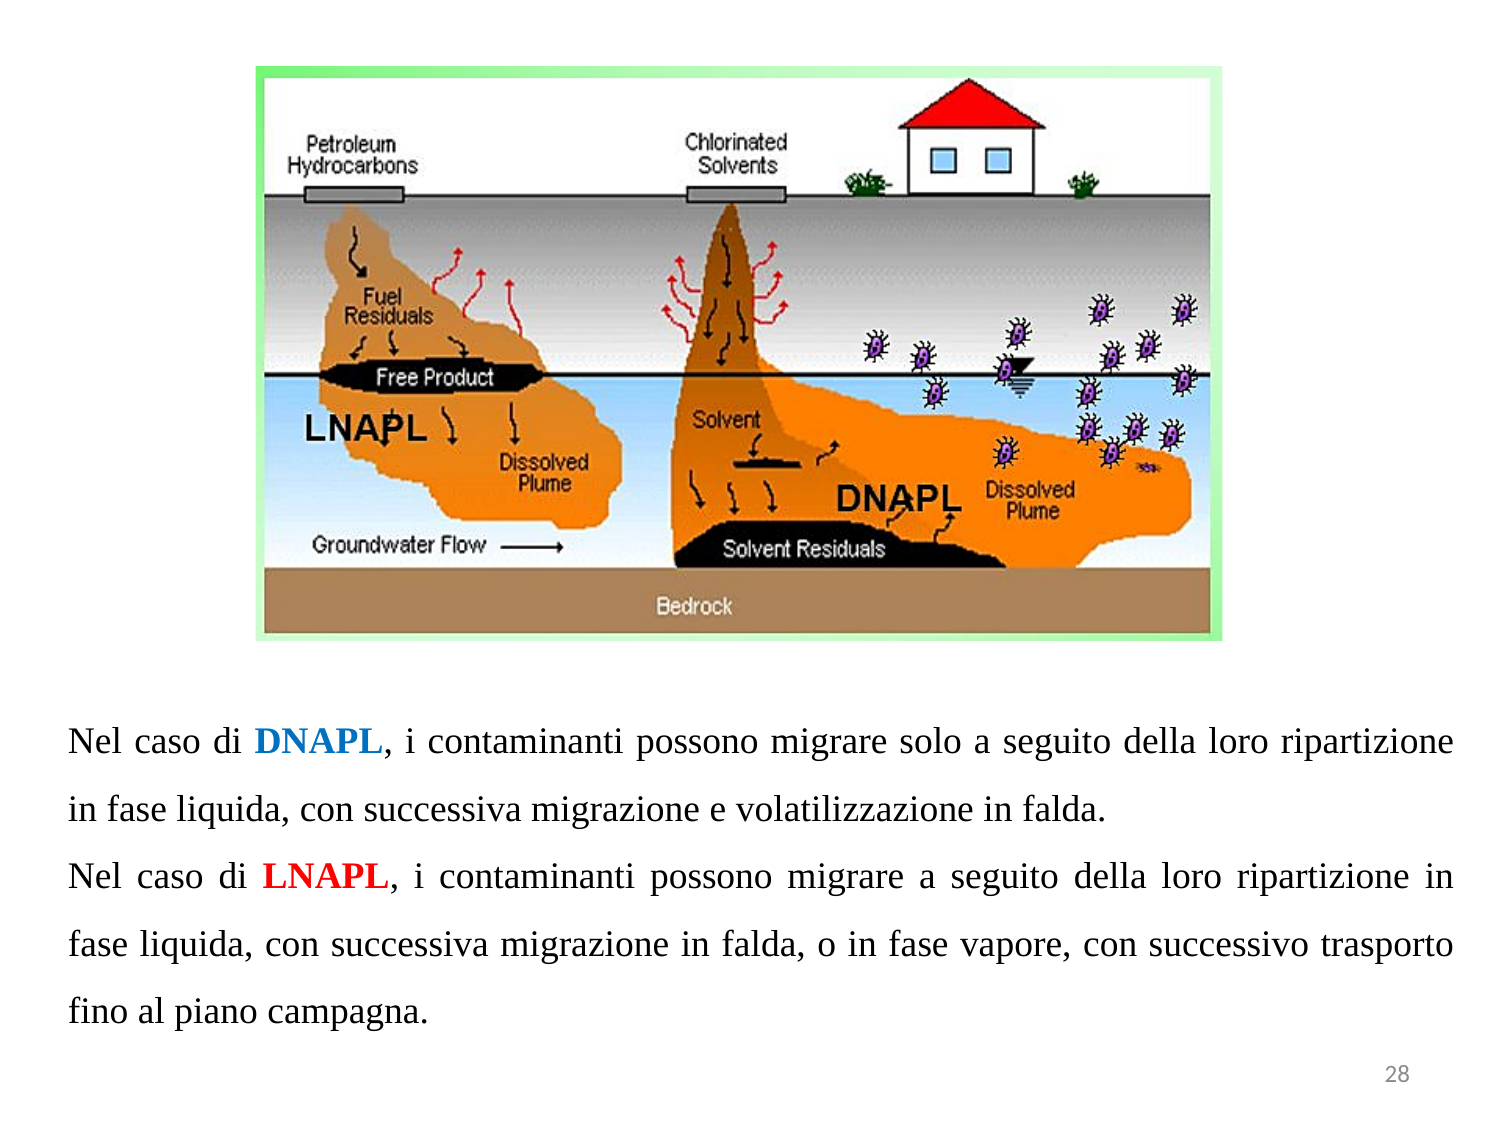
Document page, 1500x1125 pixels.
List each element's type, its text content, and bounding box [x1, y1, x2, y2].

slide_number 28 [1074, 1042, 1425, 1103]
text_box Nel caso di DNAPL, i contaminanti possono migrare solo a seguito della loro ripartizione in fase liquida, con successiva migrazione e volatilizzazione in falda. Nel caso di LNAPL, i contaminanti possono migrare a seguito della loro ripartizione in fase liquida, con successiva migrazione in falda, o in fase vapore, con successivo trasporto fino al piano campagna. [53, 686, 1471, 1039]
picture [255, 66, 1223, 642]
